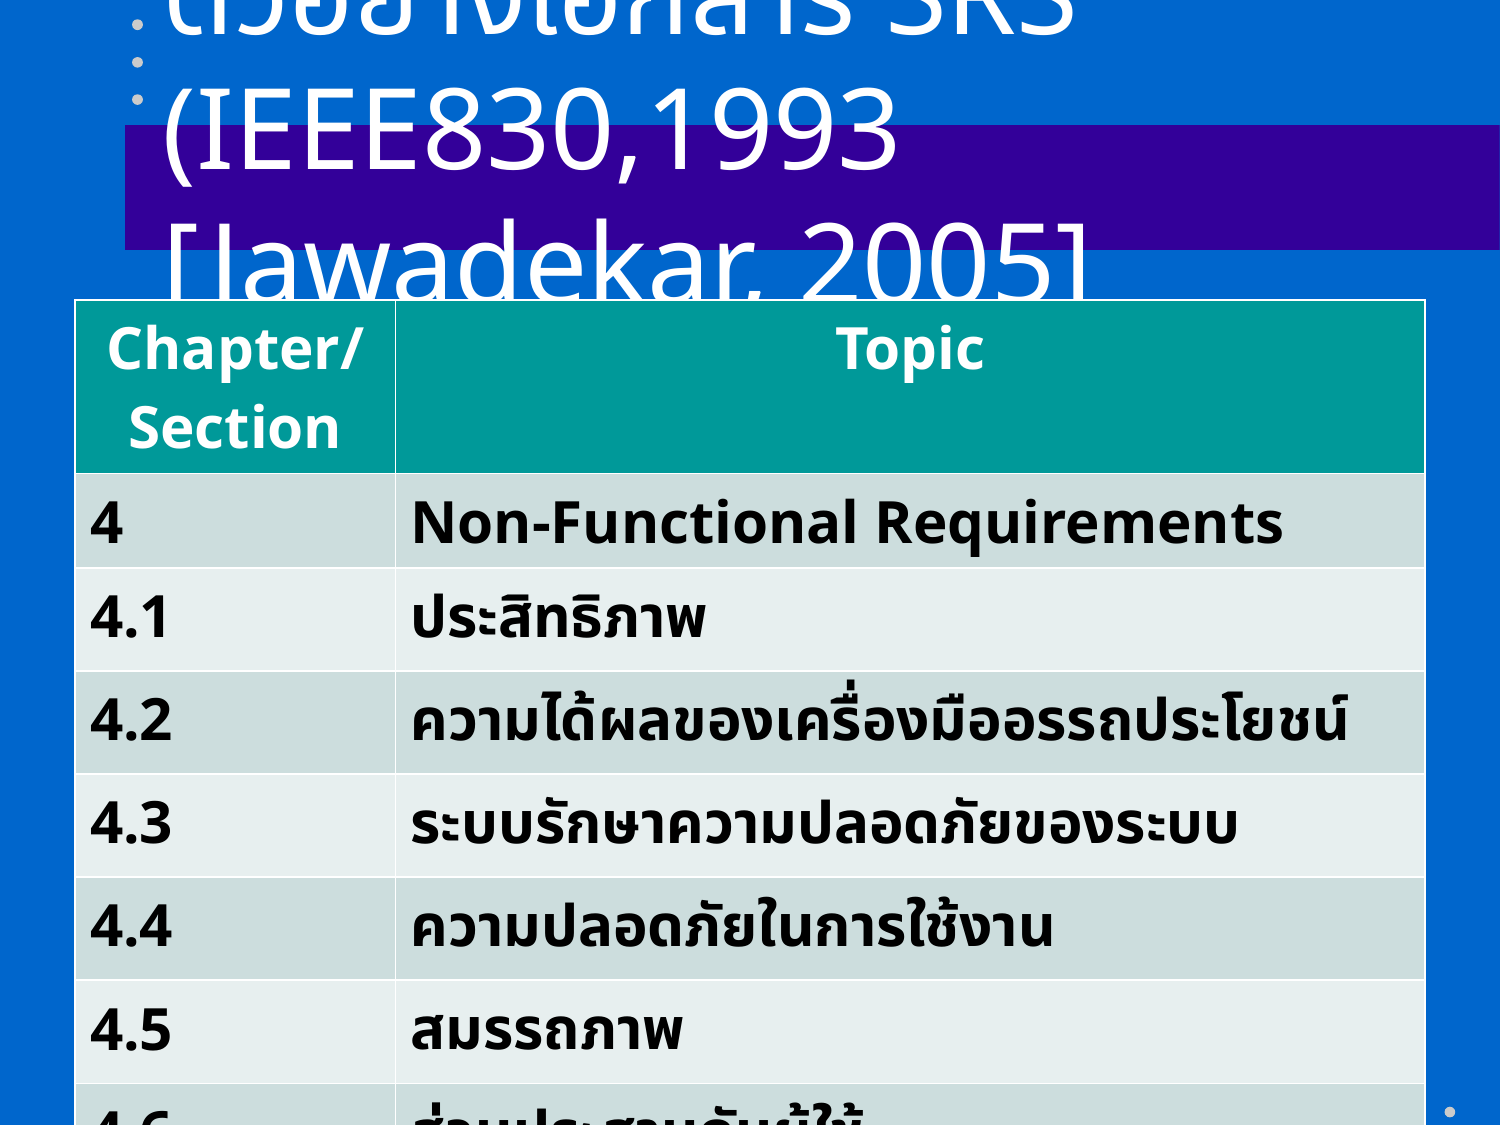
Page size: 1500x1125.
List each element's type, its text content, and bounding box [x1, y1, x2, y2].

table_cell 4.2 [76, 672, 395, 773]
title ตัวอย่างเอกสาร SRS (IEEE830,1993 [Jawadekar, 2005] [147, 78, 1459, 171]
table_header Topic [396, 301, 1424, 473]
table_header Chapter/Section [76, 301, 395, 473]
table_cell 4.5 [76, 981, 395, 1083]
table_cell ความได้ผลของเครื่องมืออรรถประโยชน์ [396, 672, 1424, 773]
table_cell สมรรถภาพ [396, 981, 1424, 1083]
table_cell ระบบรักษาความปลอดภัยของระบบ [396, 775, 1424, 876]
table_cell 4.6 [76, 1084, 395, 1125]
table_cell ส่วนประสานกับผู้ใช้ [396, 1084, 1424, 1125]
table_cell 4 [76, 474, 395, 567]
table_cell 4.3 [76, 775, 395, 876]
table_cell 4.4 [76, 878, 395, 979]
table_cell Non-Functional Requirements [396, 474, 1424, 567]
table_cell 4.1 [76, 569, 395, 670]
table_cell ประสิทธิภาพ [396, 569, 1424, 670]
table_cell ความปลอดภัยในการใช้งาน [396, 878, 1424, 979]
